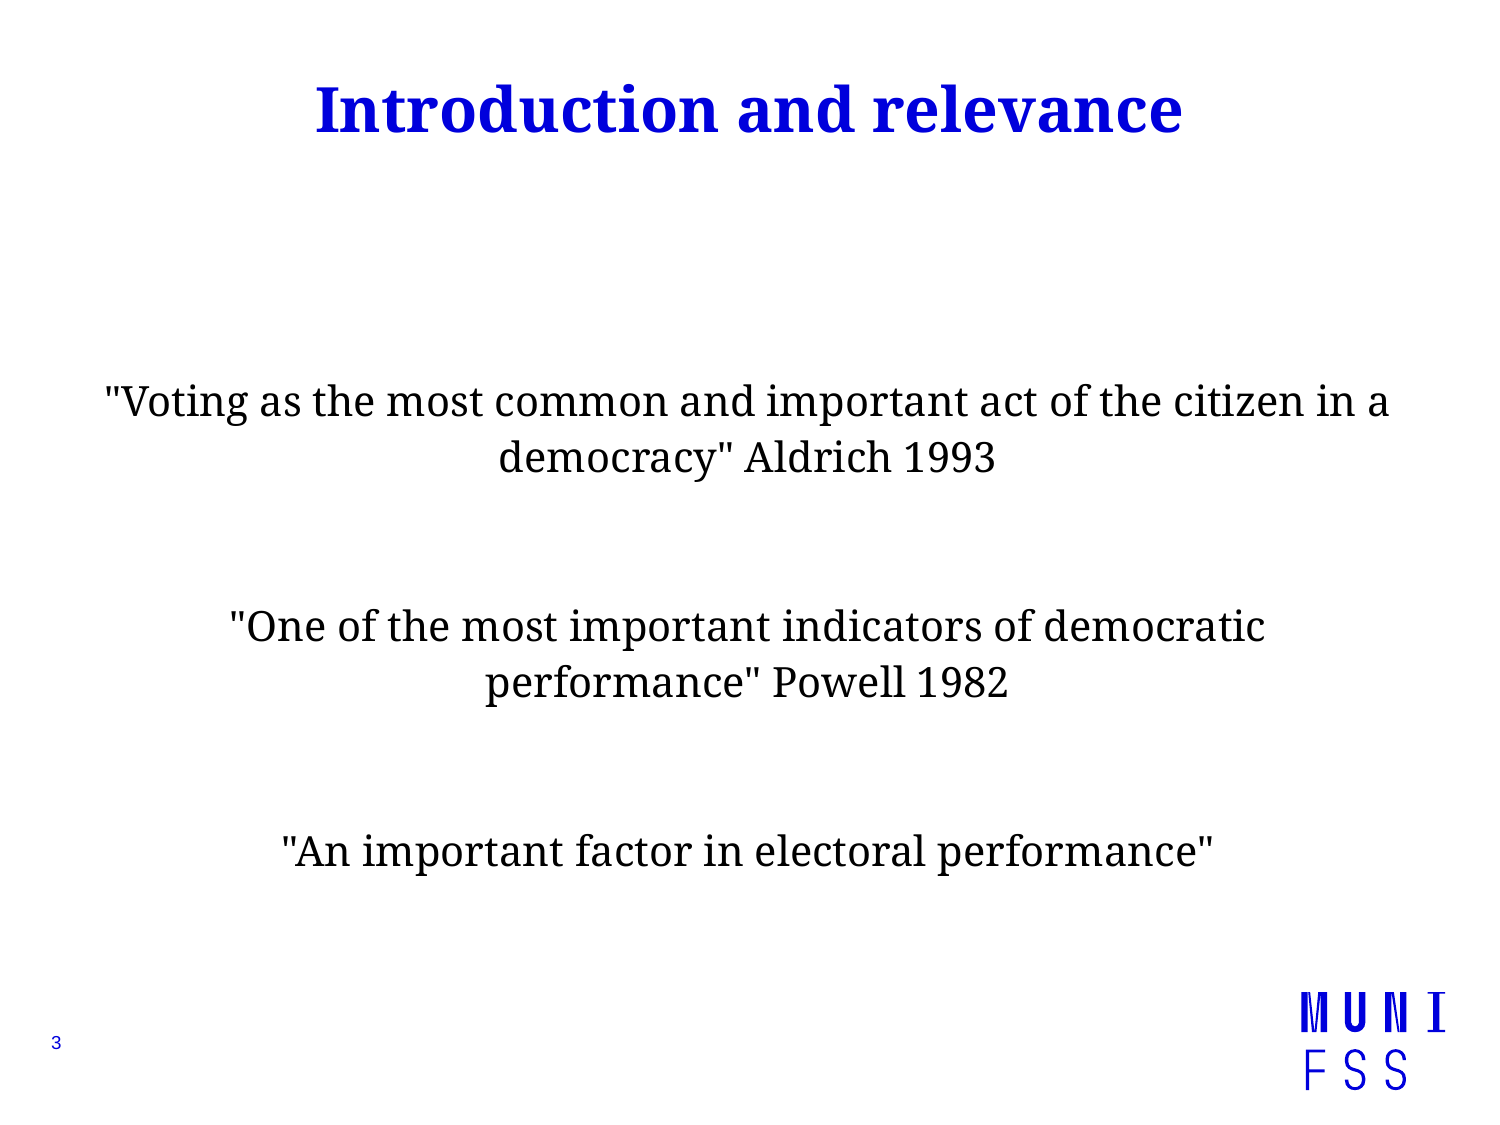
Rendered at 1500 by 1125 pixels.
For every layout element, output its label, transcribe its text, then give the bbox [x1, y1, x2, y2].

list "Voting as the most common and important act of the citizen in a democracy" Aldrich 1993 "One of the most important indicators of democratic performance" Powell 1982 "An important factor in electoral performance" [81, 368, 1405, 1022]
title Introduction and relevance [88, 82, 1412, 157]
slide_number 3 [50, 1021, 82, 1063]
